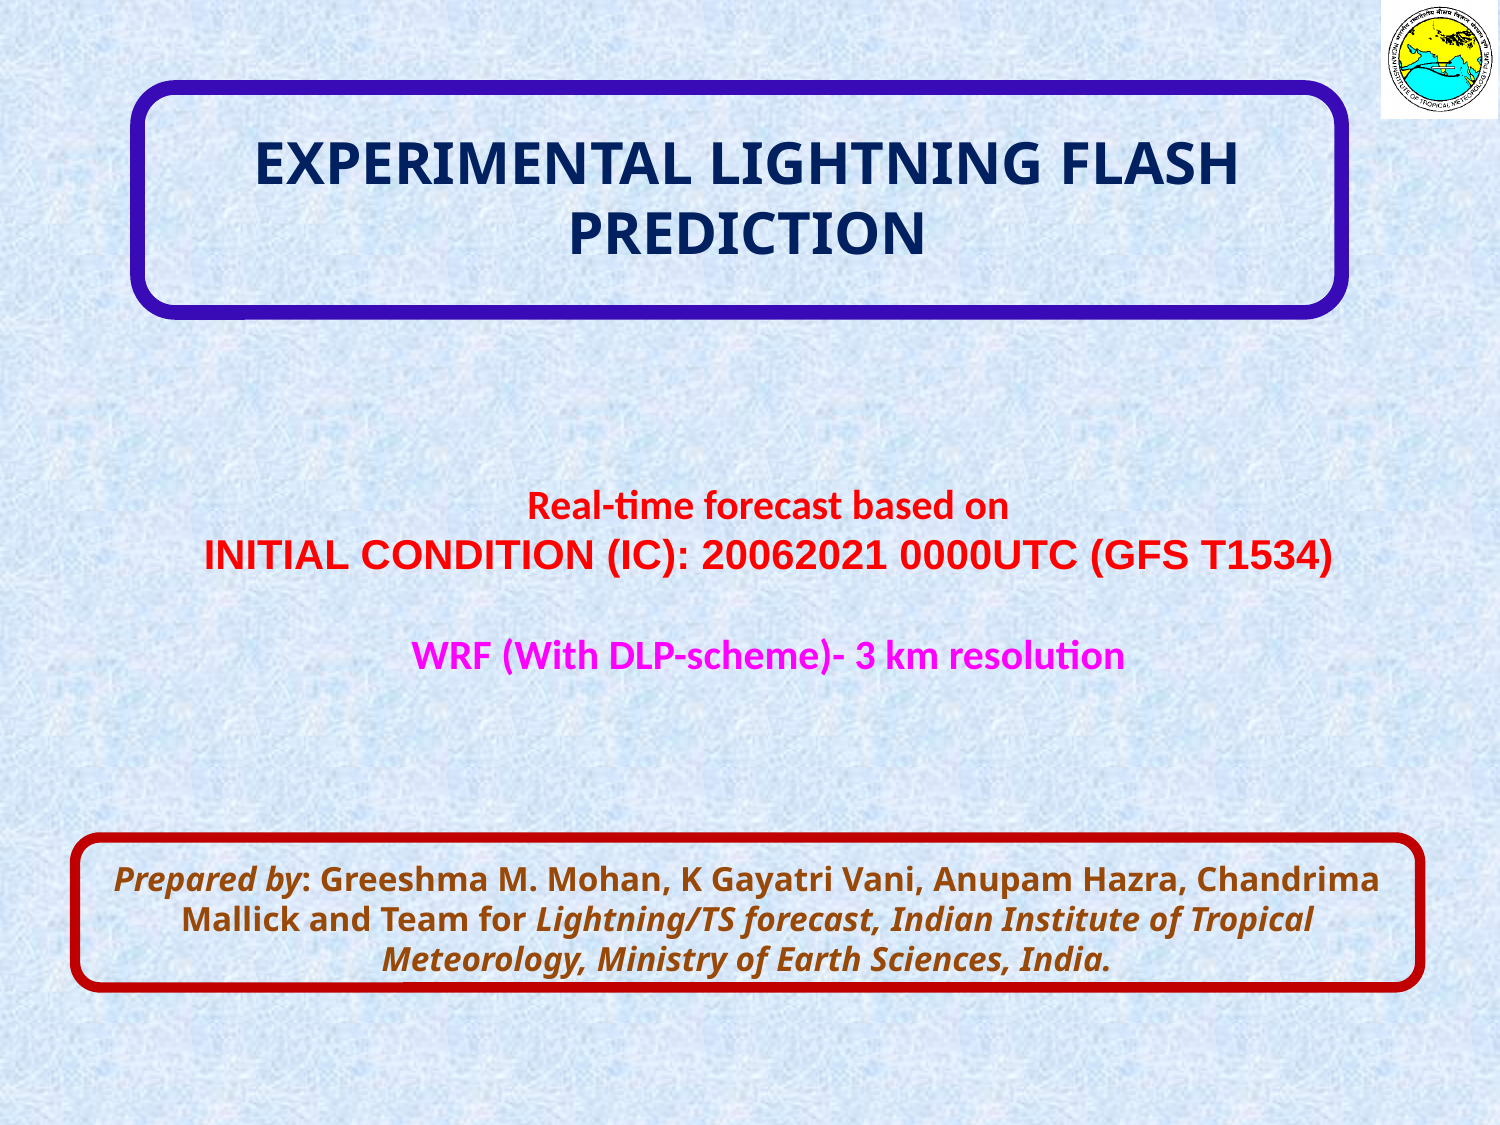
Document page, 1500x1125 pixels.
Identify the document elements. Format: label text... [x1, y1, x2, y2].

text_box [137, 87, 1357, 313]
text_box Real-time forecast based on INITIAL CONDITION (IC): 20062021 0000UTC (GFS T1534) WRF (With DLP-scheme)- 3 km resolution [87, 470, 1450, 686]
picture [0, 0, 1500, 1125]
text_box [62, 837, 1433, 988]
